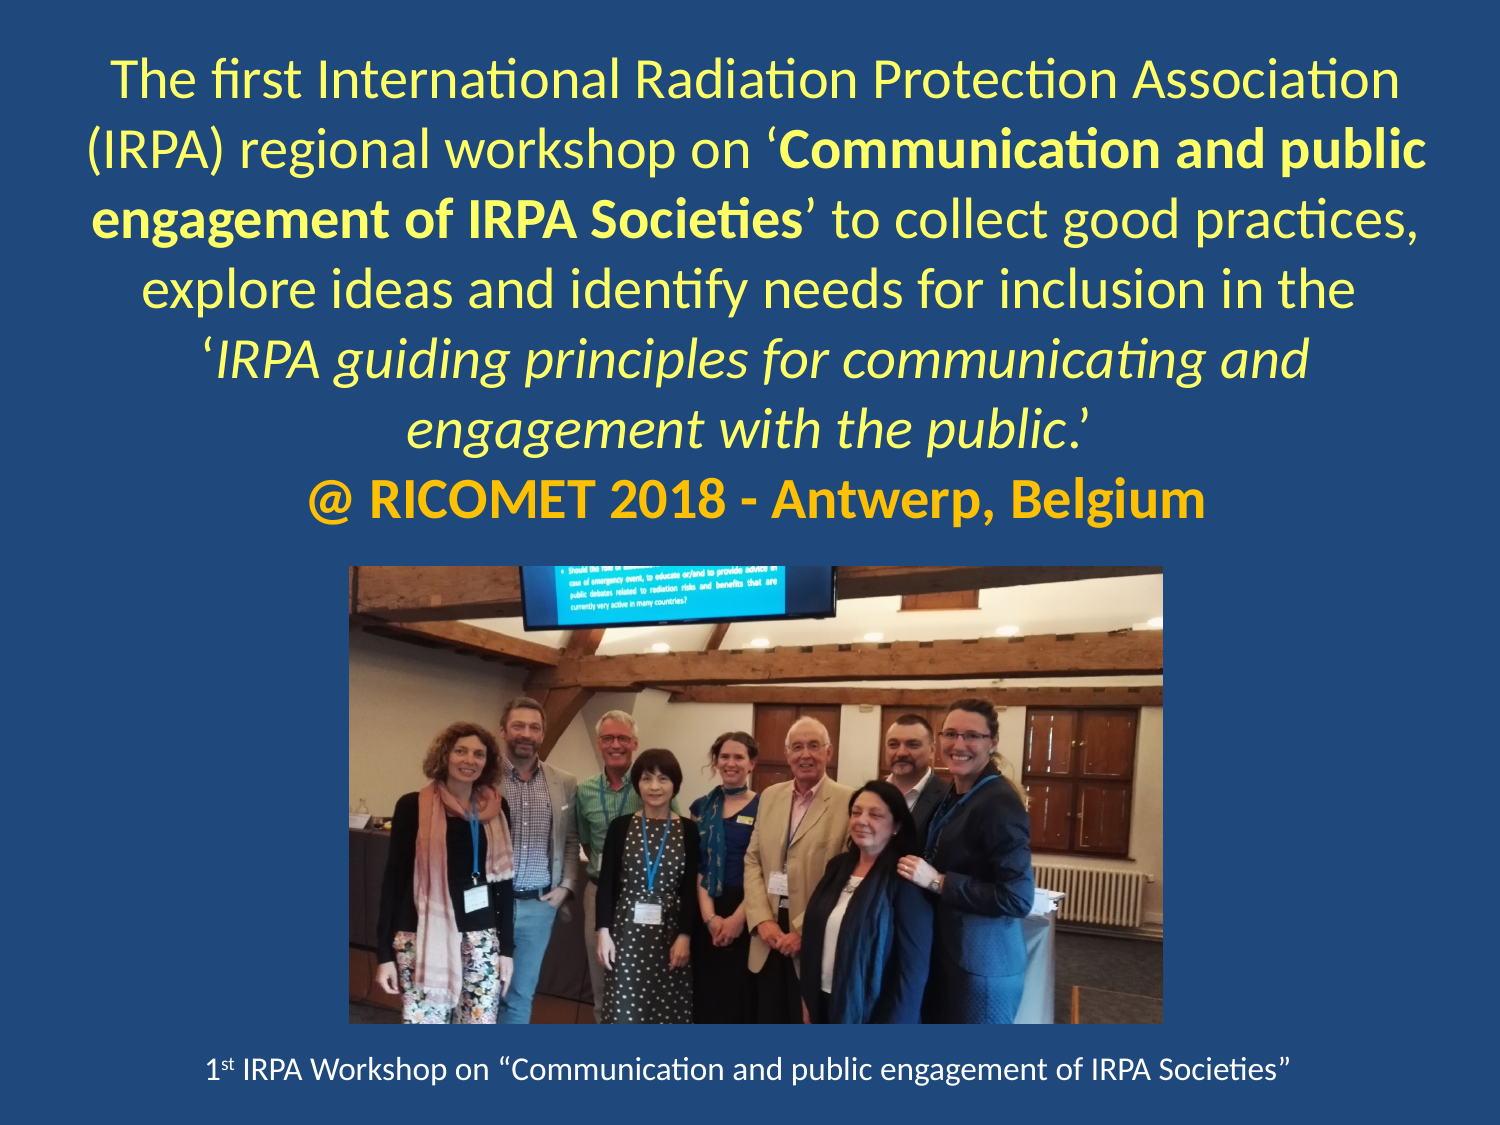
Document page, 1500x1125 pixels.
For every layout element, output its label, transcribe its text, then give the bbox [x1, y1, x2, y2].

picture [349, 566, 1163, 1024]
text_box 1st IRPA Workshop on “Communication and public engagement of IRPA Societies” [53, 1039, 1459, 1095]
picture [557, 566, 784, 621]
text_box The first International Radiation Protection Association (IRPA) regional workshop on ‘Communication and public engagement of IRPA Societies’ to collect good practices, explore ideas and identify needs for inclusion in the ‘IRPA guiding principles for communicating and engagement with the public.’ @ RICOMET 2018 - Antwerp, Belgium [39, 29, 1473, 541]
